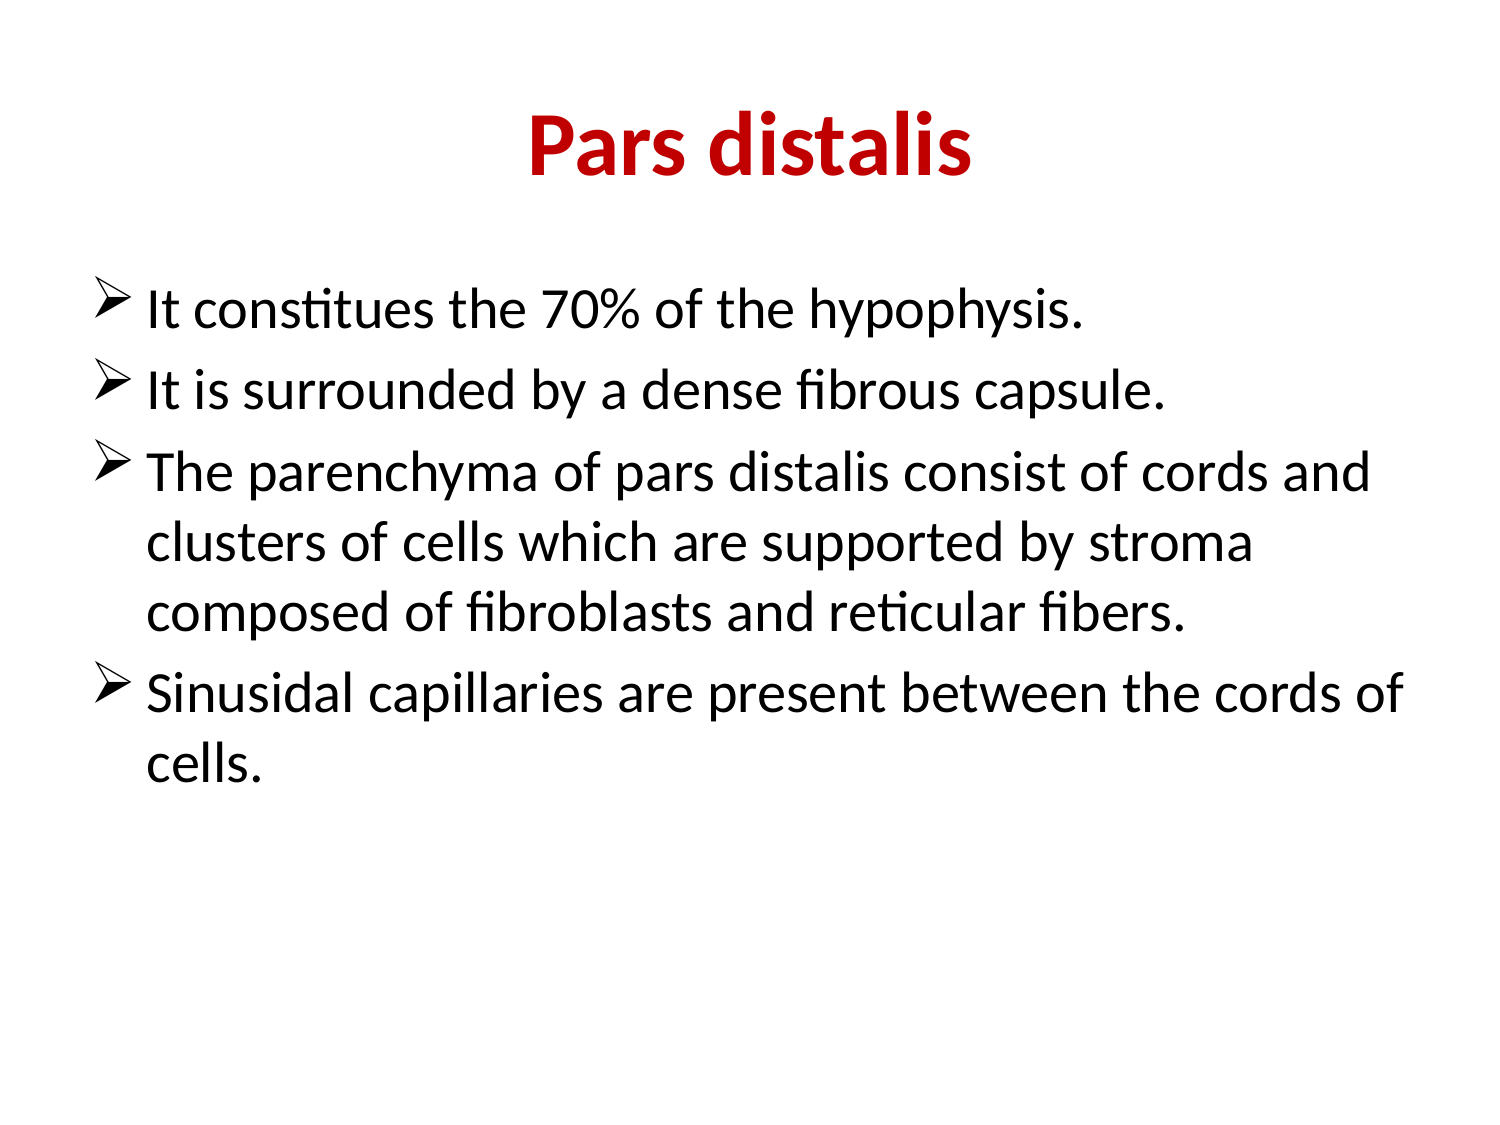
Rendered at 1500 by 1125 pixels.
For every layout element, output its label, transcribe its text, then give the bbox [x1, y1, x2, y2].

title Pars distalis [75, 45, 1425, 233]
list It constitues the 70% of the hypophysis. It is surrounded by a dense fibrous capsule. The parenchyma of pars distalis consist of cords and clusters of cells which are supported by stroma composed of fibroblasts and reticular fibers. Sinusidal capillaries are present between the cords of cells. [75, 262, 1425, 1005]
